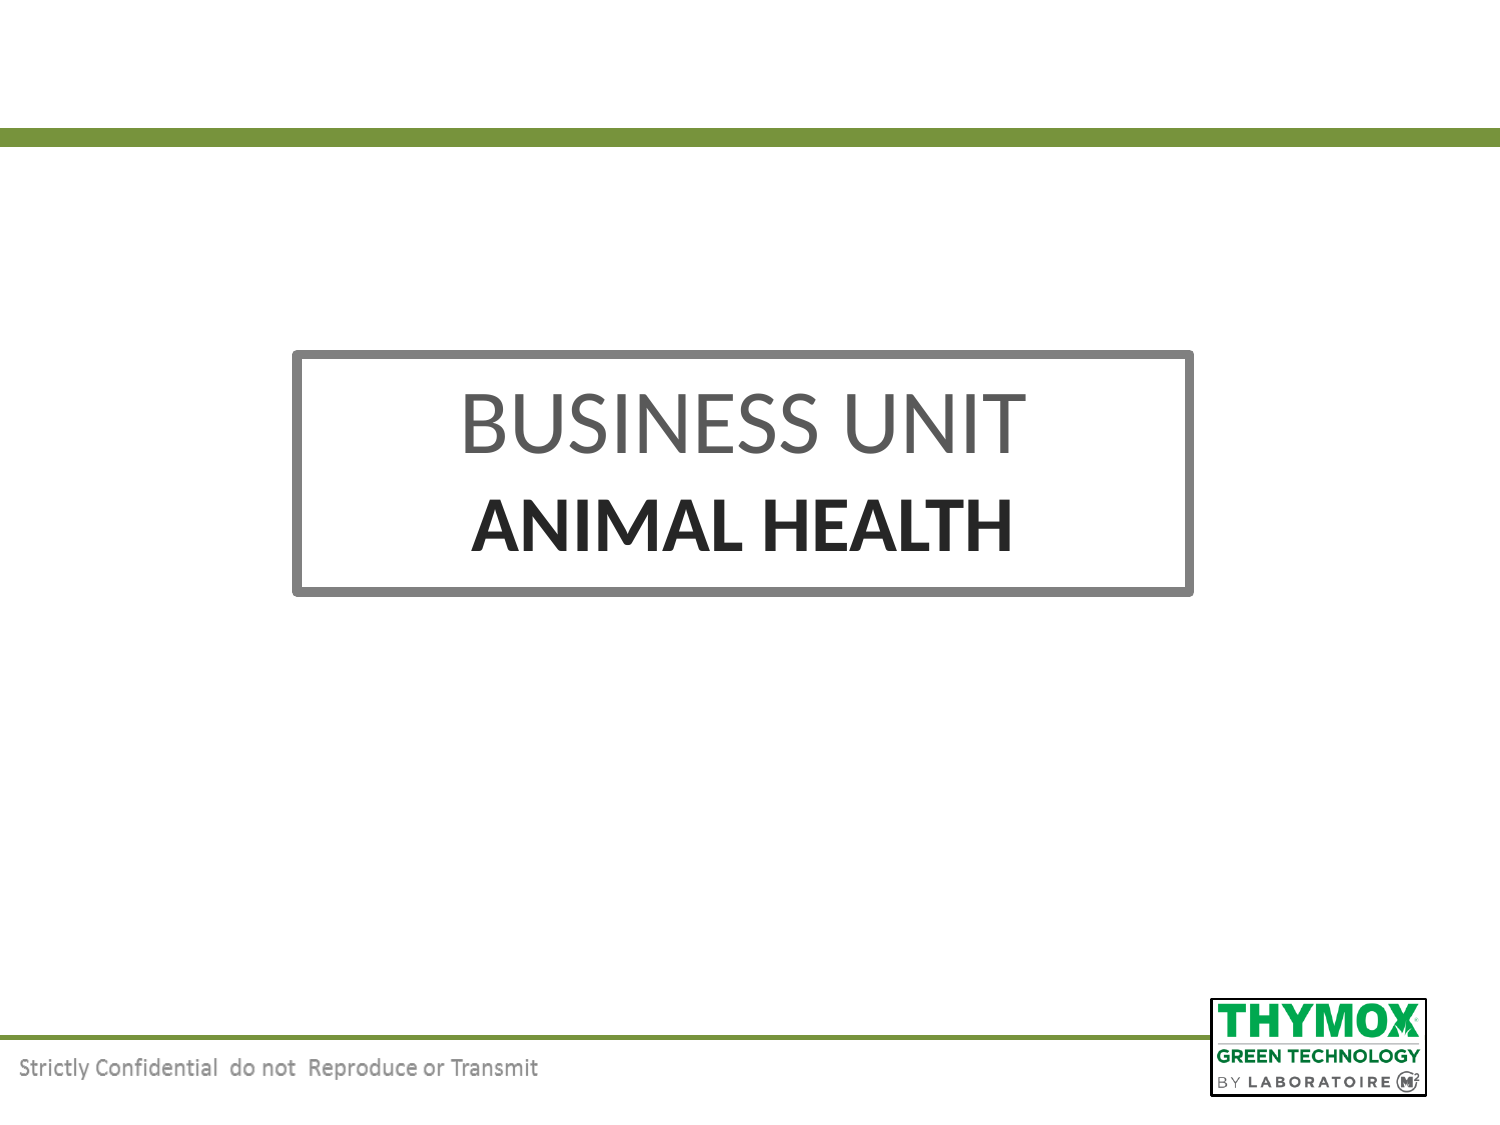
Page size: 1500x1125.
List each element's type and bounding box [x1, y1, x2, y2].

picture [3, 1037, 554, 1098]
text_box [295, 353, 1192, 594]
picture [1213, 1000, 1425, 1094]
